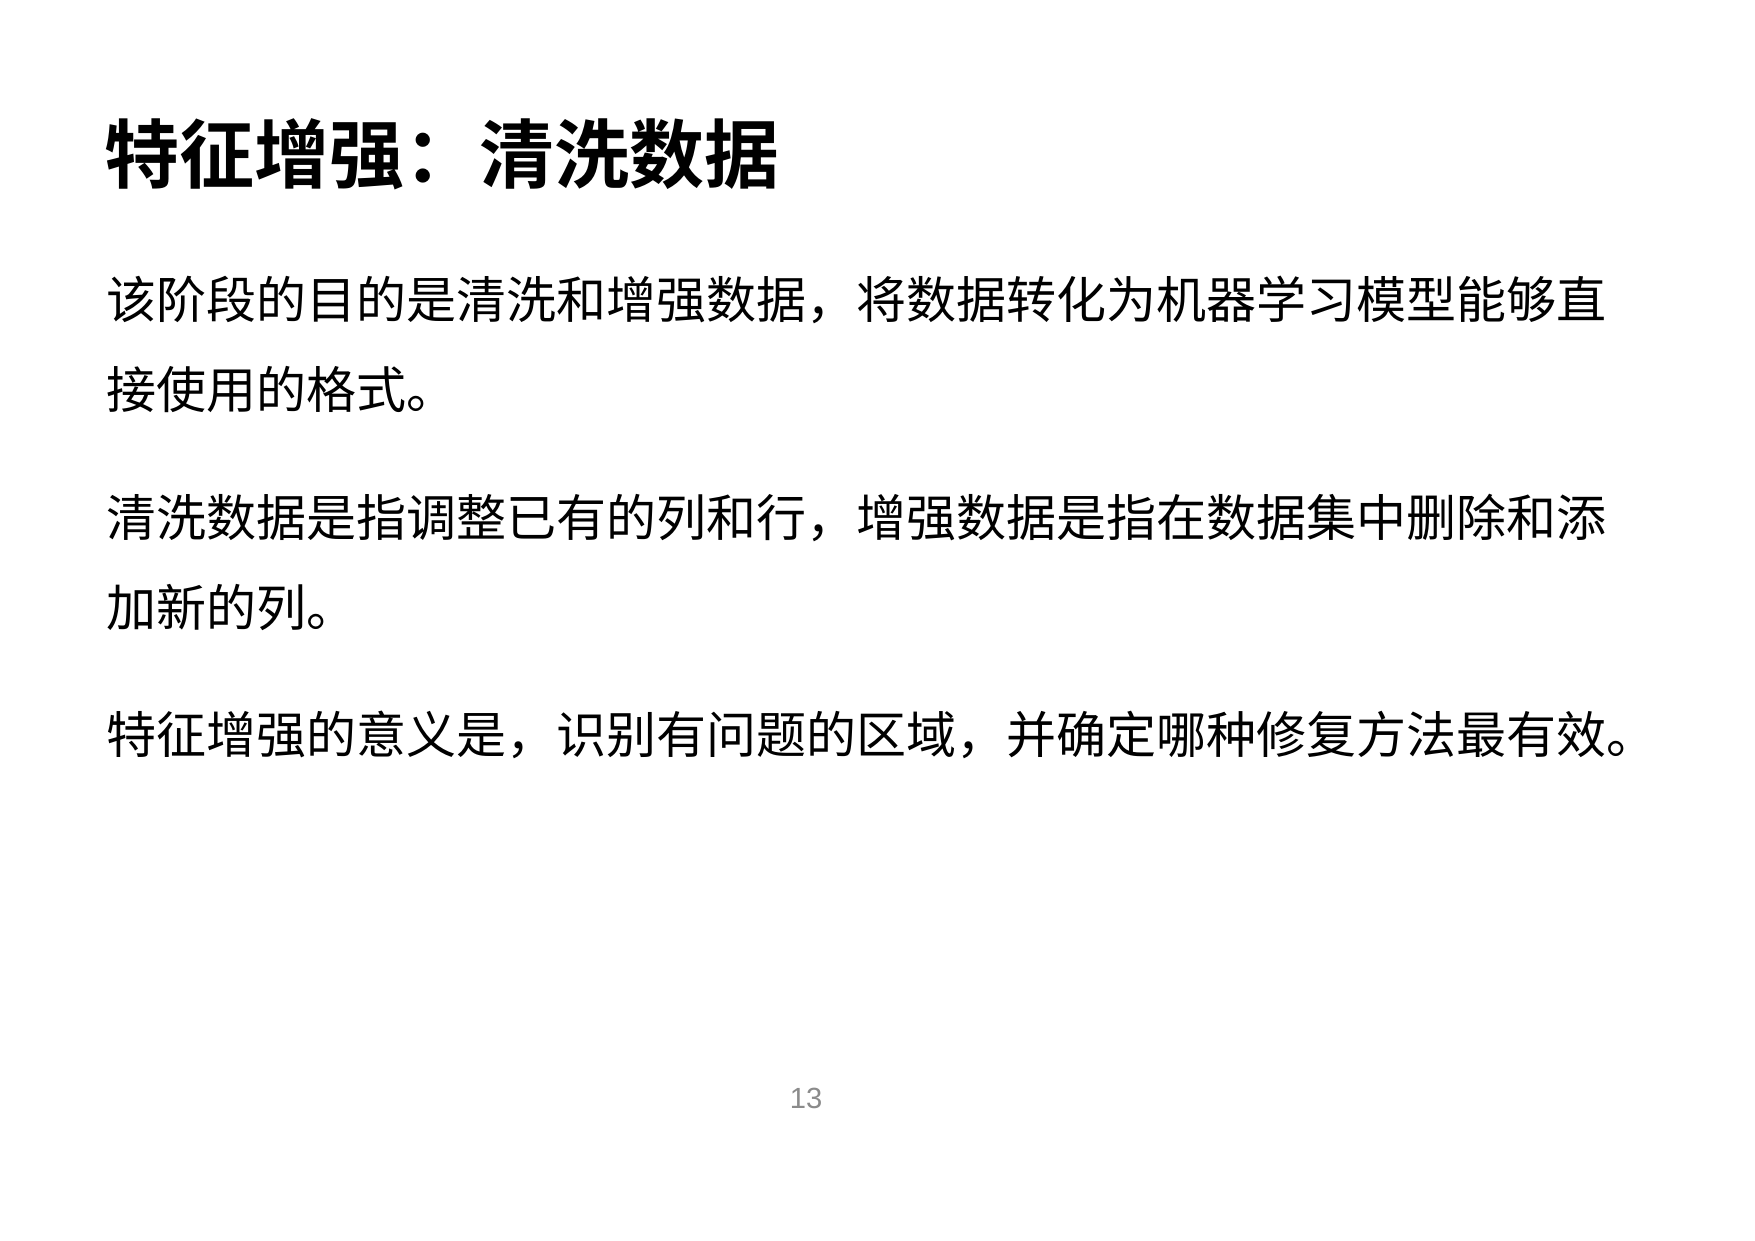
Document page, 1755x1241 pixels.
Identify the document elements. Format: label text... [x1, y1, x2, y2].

list 该阶段的目的是清洗和增强数据，将数据转化为机器学习模型能够直接使用的格式。 清洗数据是指调整已有的列和行，增强数据是指在数据集中删除和添加新的列。 特征增强的意义是，识别有问题的区域，并确定哪种修复方法最有效。 [89, 230, 1668, 1049]
slide_number 13 [487, 1072, 838, 1125]
title 特征增强：清洗数据 [87, 49, 1667, 257]
